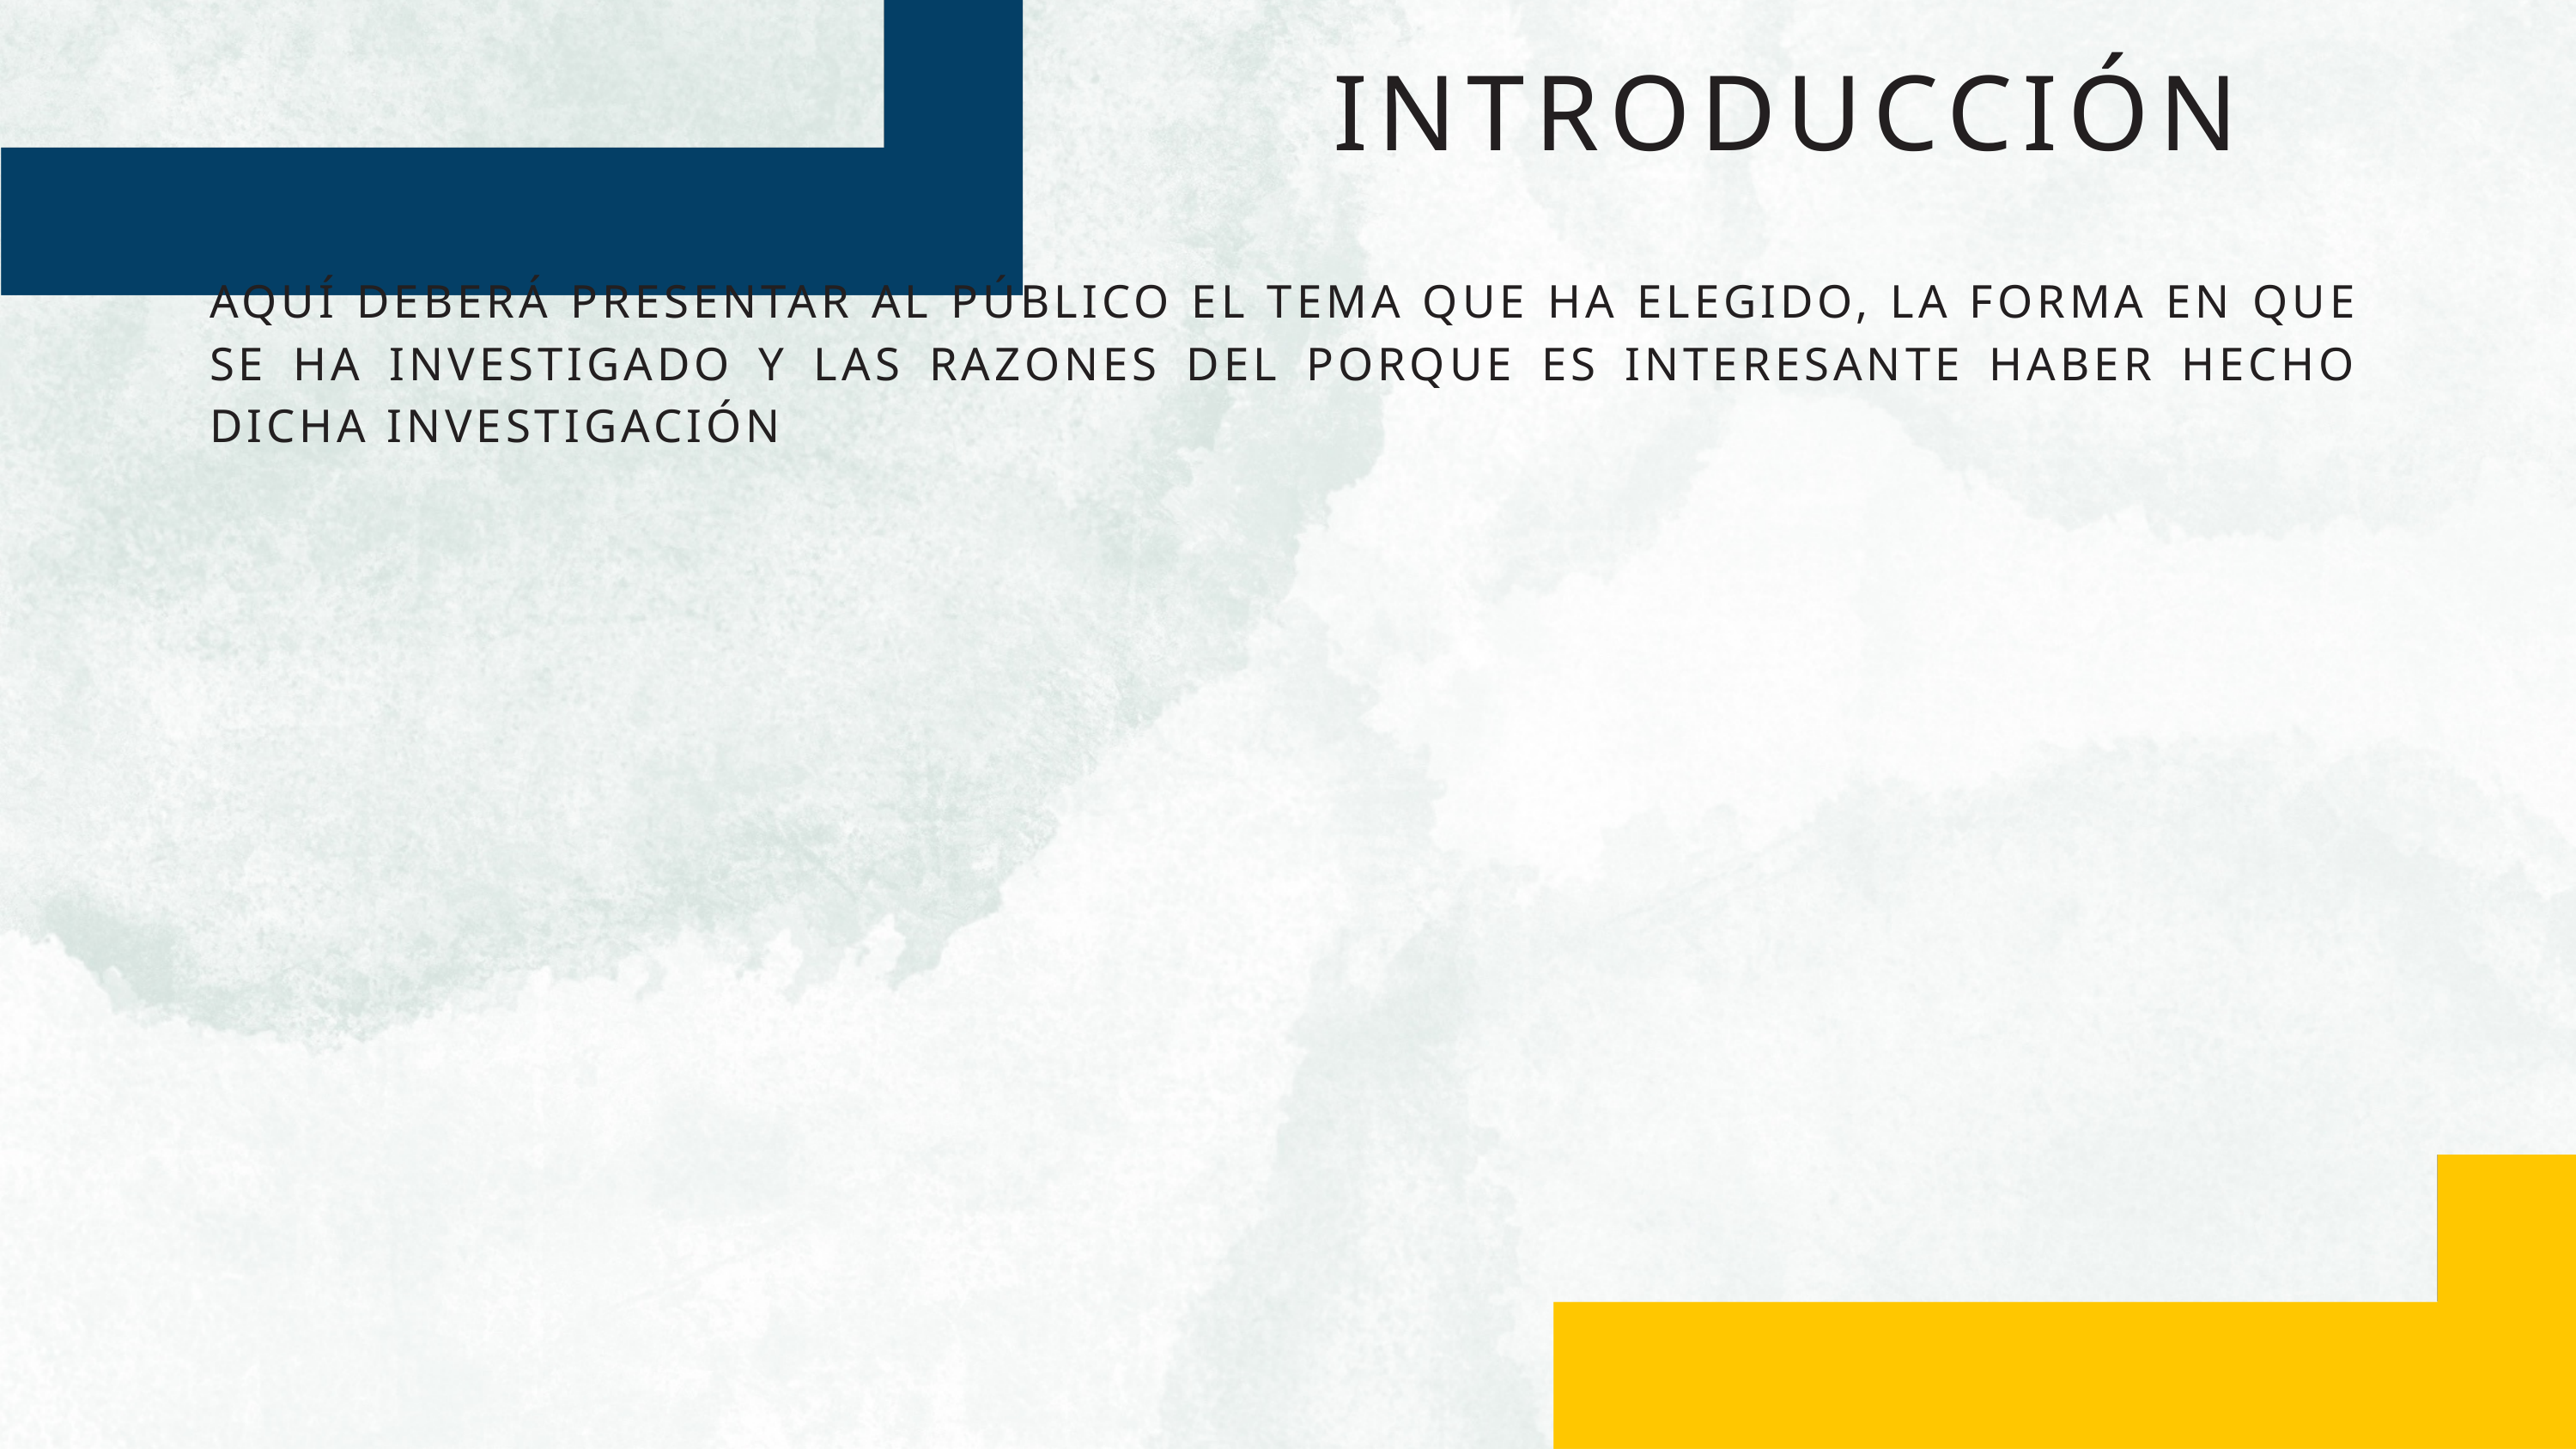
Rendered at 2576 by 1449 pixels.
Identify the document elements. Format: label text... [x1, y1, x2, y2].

text_box INTRODUCCIÓN [1287, 27, 2284, 172]
text_box [0, 0, 1024, 295]
text_box [0, 0, 2576, 1449]
text_box [1552, 1155, 2576, 1449]
text_box AQUÍ DEBERÁ PRESENTAR AL PÚBLICO EL TEMA QUE HA ELEGIDO, LA FORMA EN QUE SE HA INVESTIGADO Y LAS RAZONES DEL PORQUE ES INTERESANTE HABER HECHO DICHA INVESTIGACIÓN [210, 264, 2361, 452]
